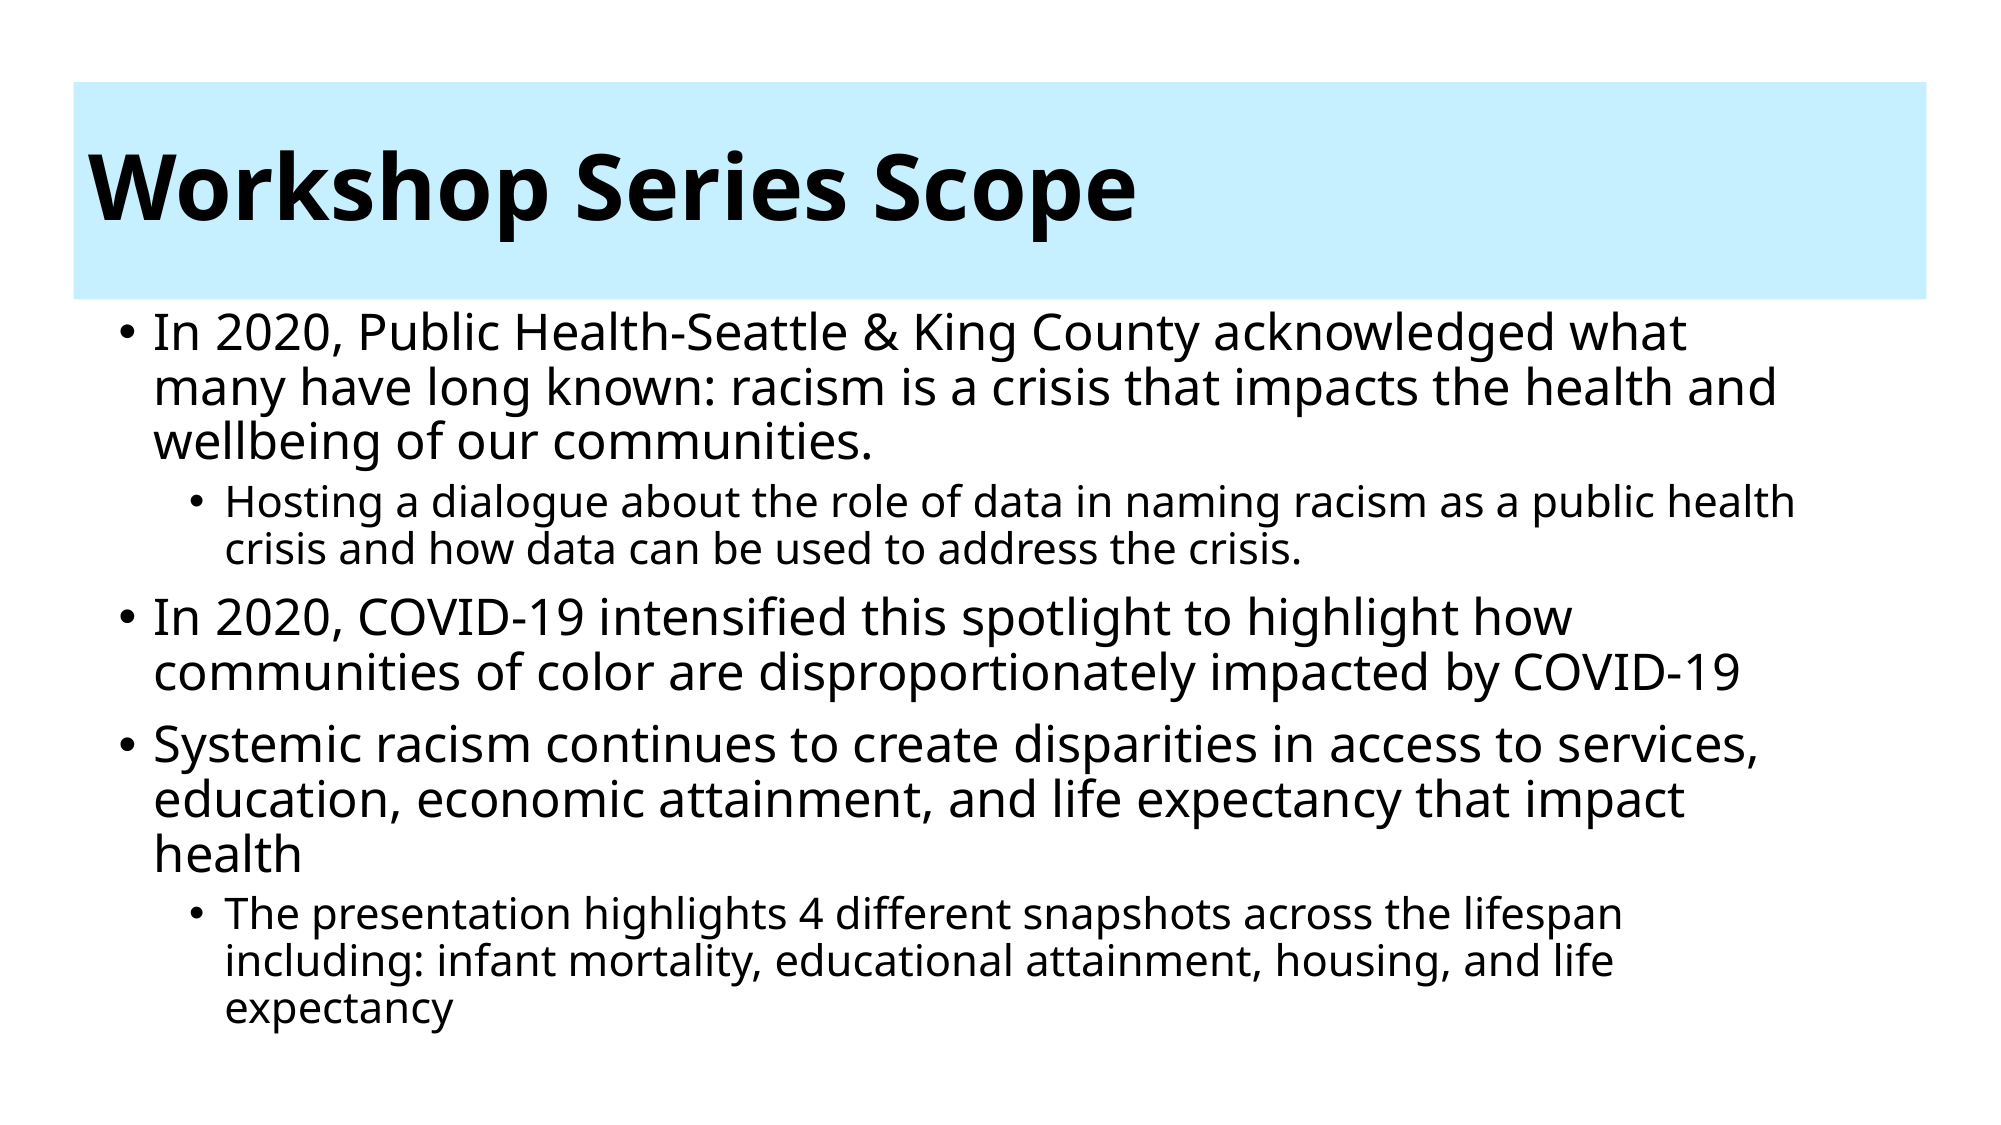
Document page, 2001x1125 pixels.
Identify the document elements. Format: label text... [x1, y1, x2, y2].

title Workshop Series Scope [73, 82, 1927, 300]
list In 2020, Public Health-Seattle & King County acknowledged what many have long known: racism is a crisis that impacts the health and wellbeing of our communities. Hosting a dialogue about the role of data in naming racism as a public health crisis and how data can be used to address the crisis. In 2020, COVID-19 intensified this spotlight to highlight how communities of color are disproportionately impacted by COVID-19 Systemic racism continues to create disparities in access to services, education, economic attainment, and life expectancy that impact health The presentation highlights 4 different snapshots across the lifespan including: infant mortality, educational attainment, housing, and life expectancy [103, 299, 1849, 1043]
